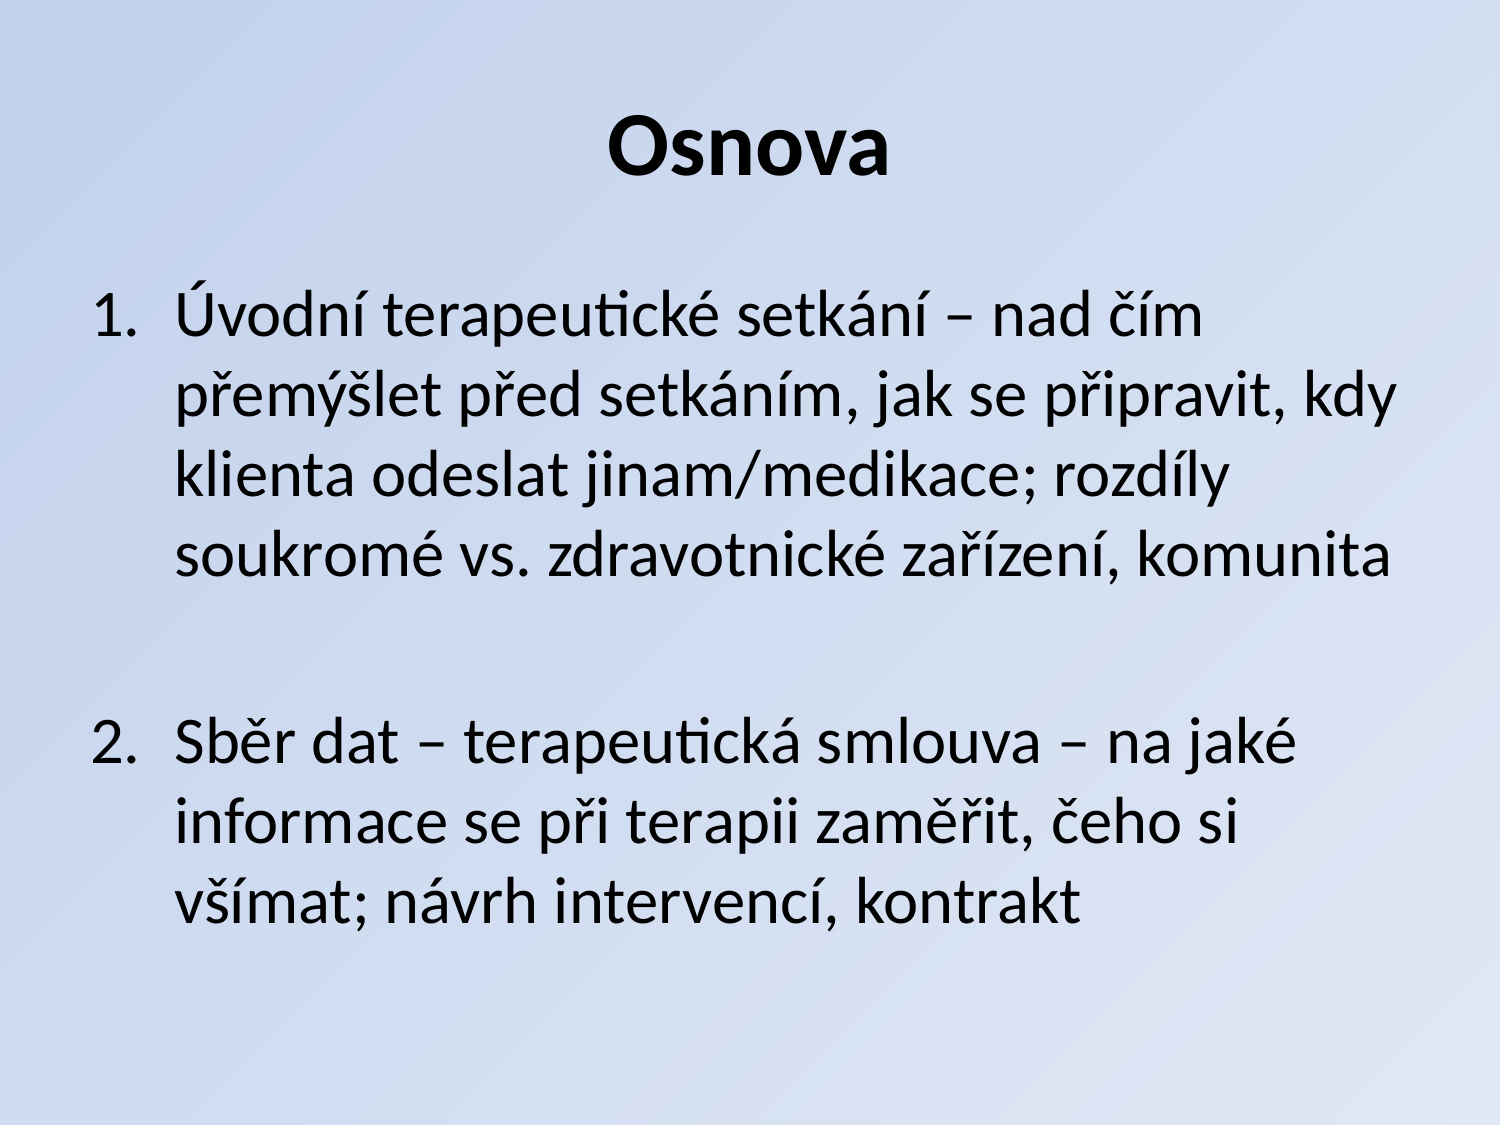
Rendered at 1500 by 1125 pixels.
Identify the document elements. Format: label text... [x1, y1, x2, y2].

title Osnova [74, 44, 1426, 233]
list Úvodní terapeutické setkání – nad čím přemýšlet před setkáním, jak se připravit, kdy klienta odeslat jinam/medikace; rozdíly soukromé vs. zdravotnické zařízení, komunita Sběr dat – terapeutická smlouva – na jaké informace se při terapii zaměřit, čeho si všímat; návrh intervencí, kontrakt [74, 262, 1426, 1006]
